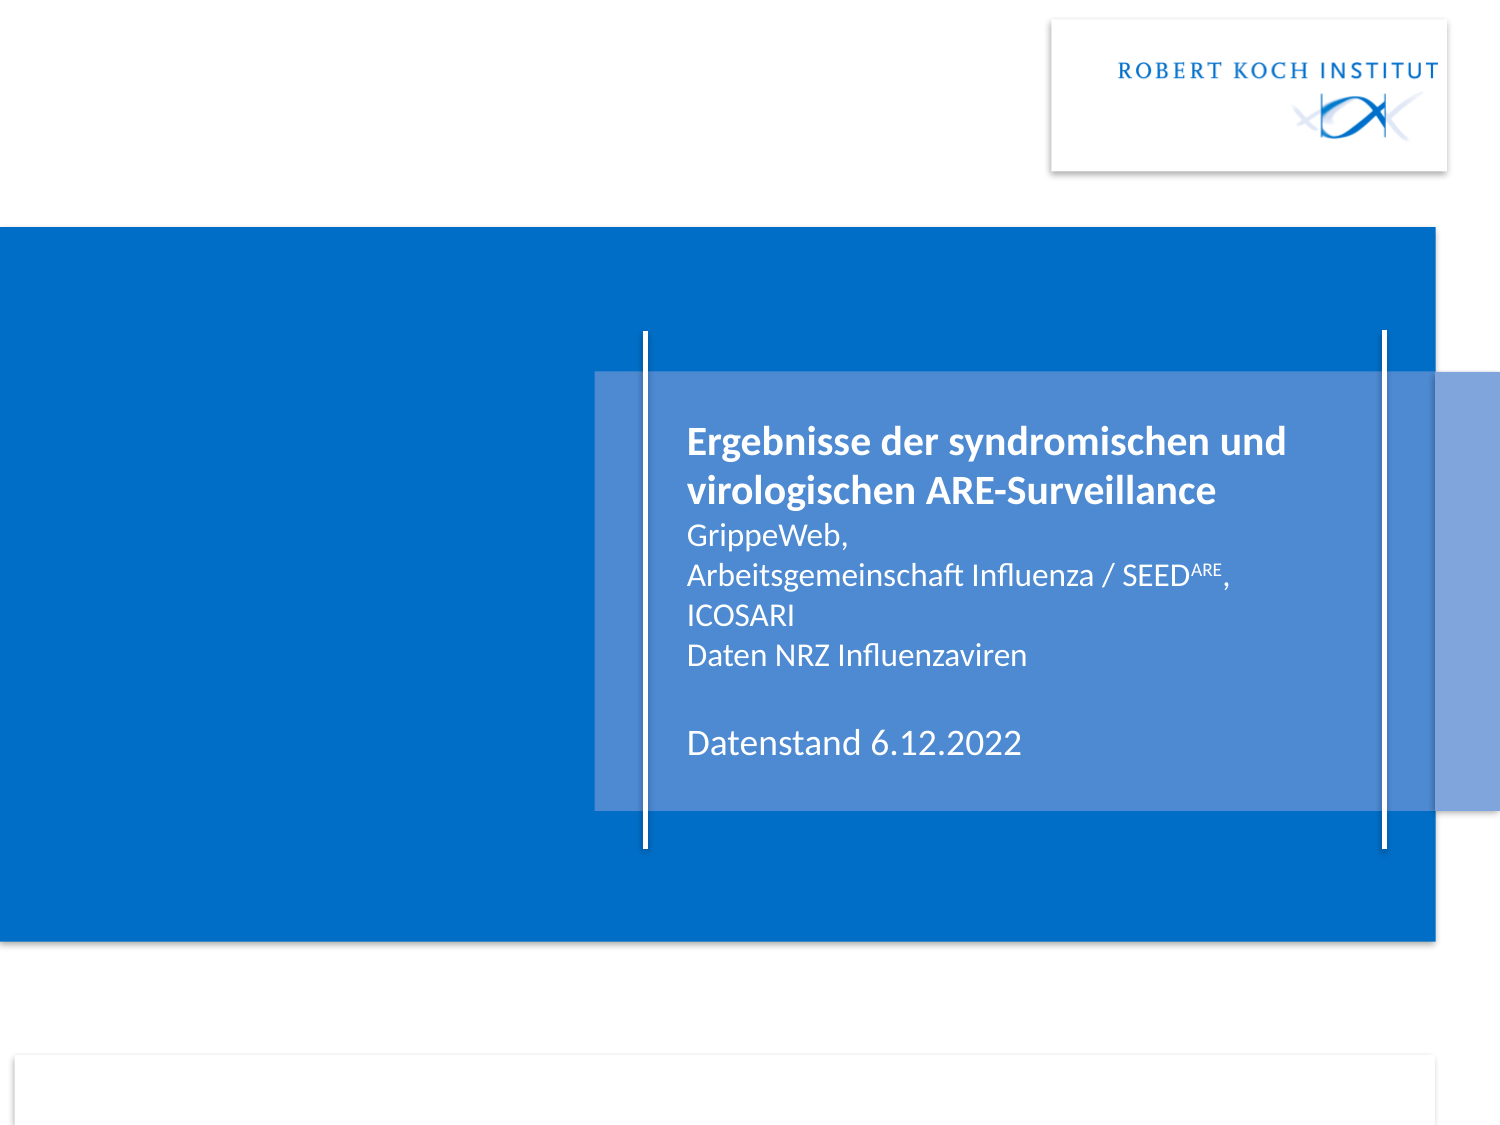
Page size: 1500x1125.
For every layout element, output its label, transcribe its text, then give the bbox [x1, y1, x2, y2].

picture [1110, 29, 1454, 153]
title Ergebnisse der syndromischen und virologischen ARE-Surveillance GrippeWeb, Arbeitsgemeinschaft Influenza / SEEDARE, ICOSARI Daten NRZ Influenzaviren Datenstand 6.12.2022 [645, 371, 1385, 626]
